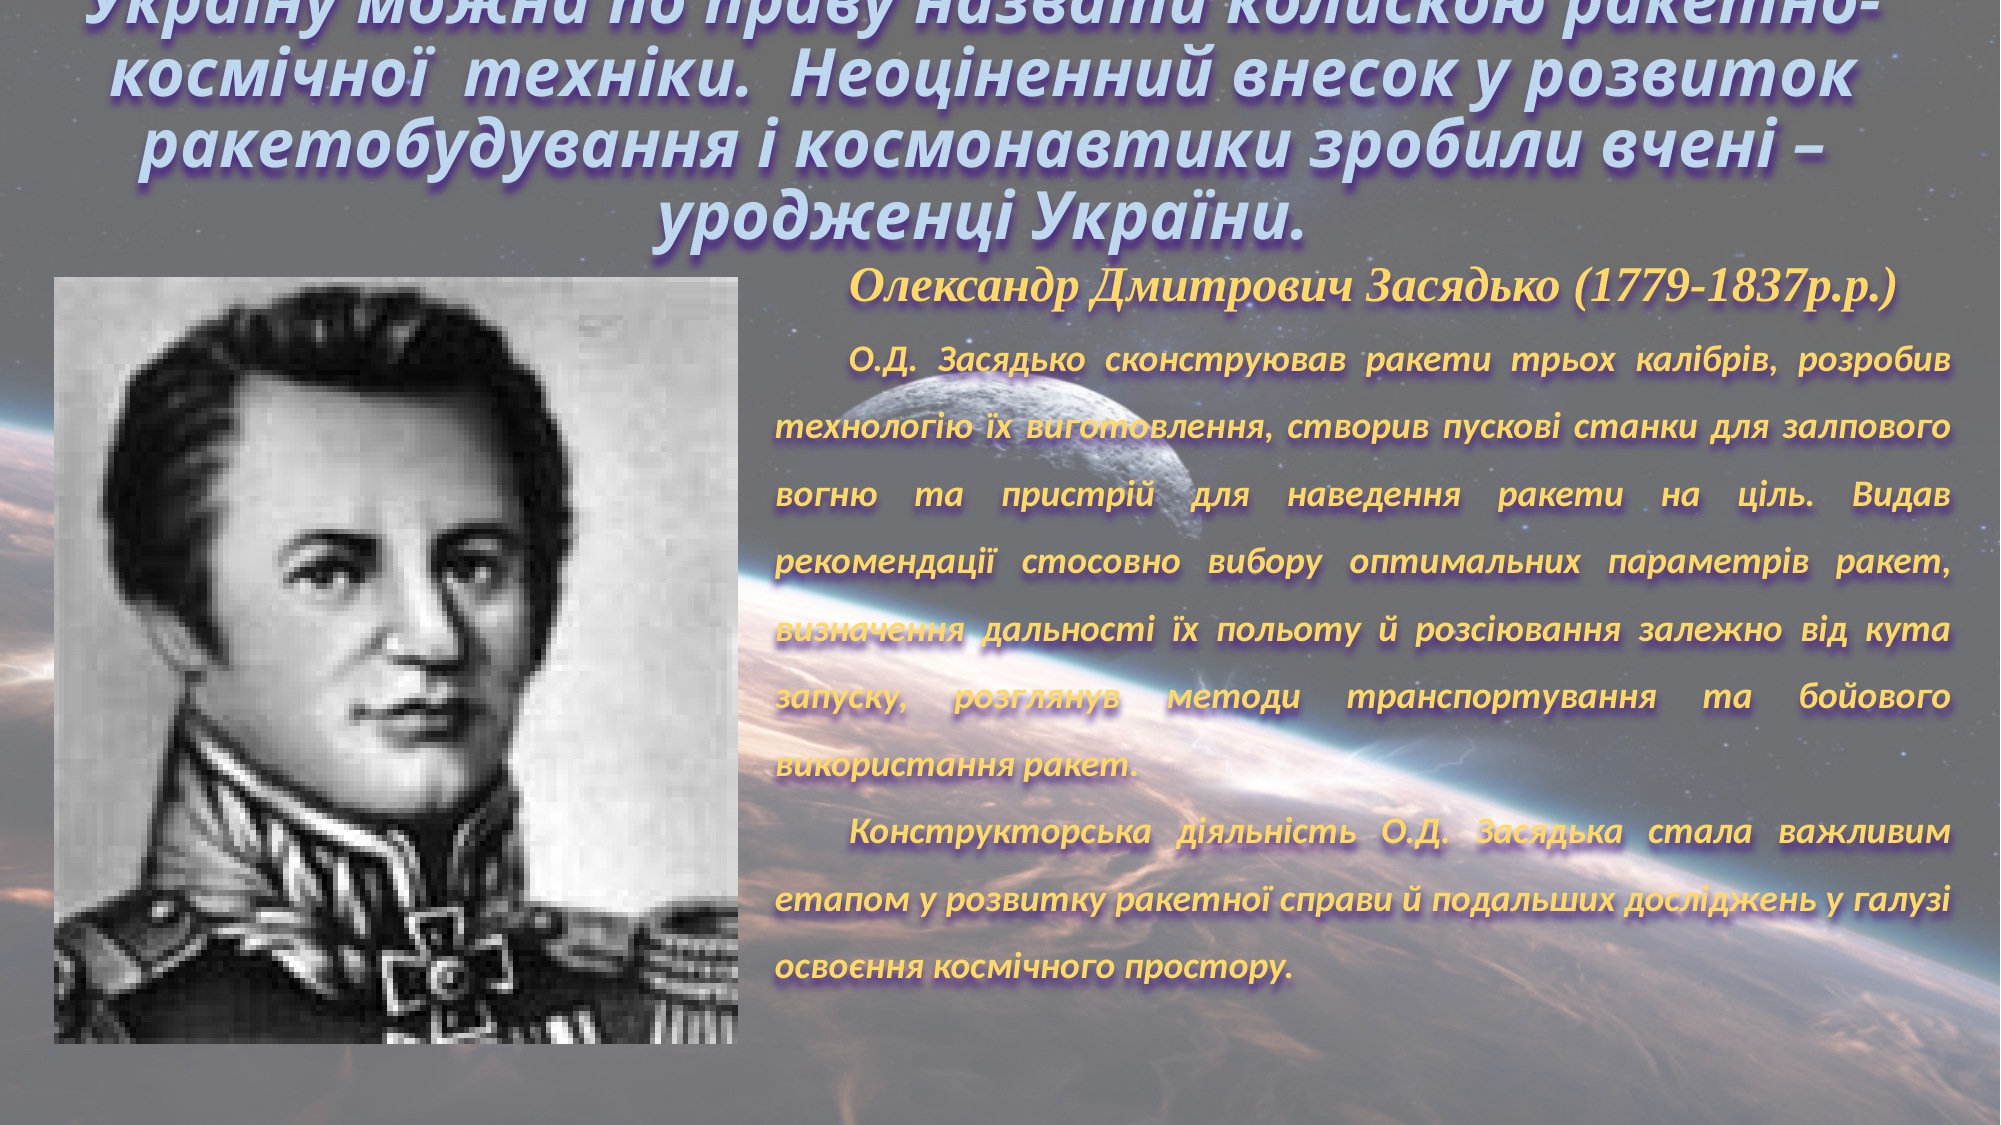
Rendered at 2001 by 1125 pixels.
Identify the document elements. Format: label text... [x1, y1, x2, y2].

title Україну можна по праву назвати колискою ракетно-космічної техніки. Неоціненний внесок у розвиток ракетобудування і космонавтики зробили вчені – уродженці України. [0, 22, 1968, 278]
picture [54, 277, 738, 1044]
text_box Олександр Дмитрович Засядько (1779-1837р.р.) О.Д. Засядько сконструював ракети трьох калібрів, розробив технологію їх виготовлення, створив пускові станки для залпового вогню та пристрій для наведення ракети на ціль. Видав рекомендації стосовно вибору оптимальних параметрів ракет, визначення дальності їх польоту й розсіювання залежно від кута запуску, розглянув методи транспортування та бойового використання ракет. Конструкторська діяльність О.Д. Засядька стала важливим етапом у розвитку ракетної справи й подальших досліджень у галузі освоєння космічного простору. [760, 213, 1968, 1061]
